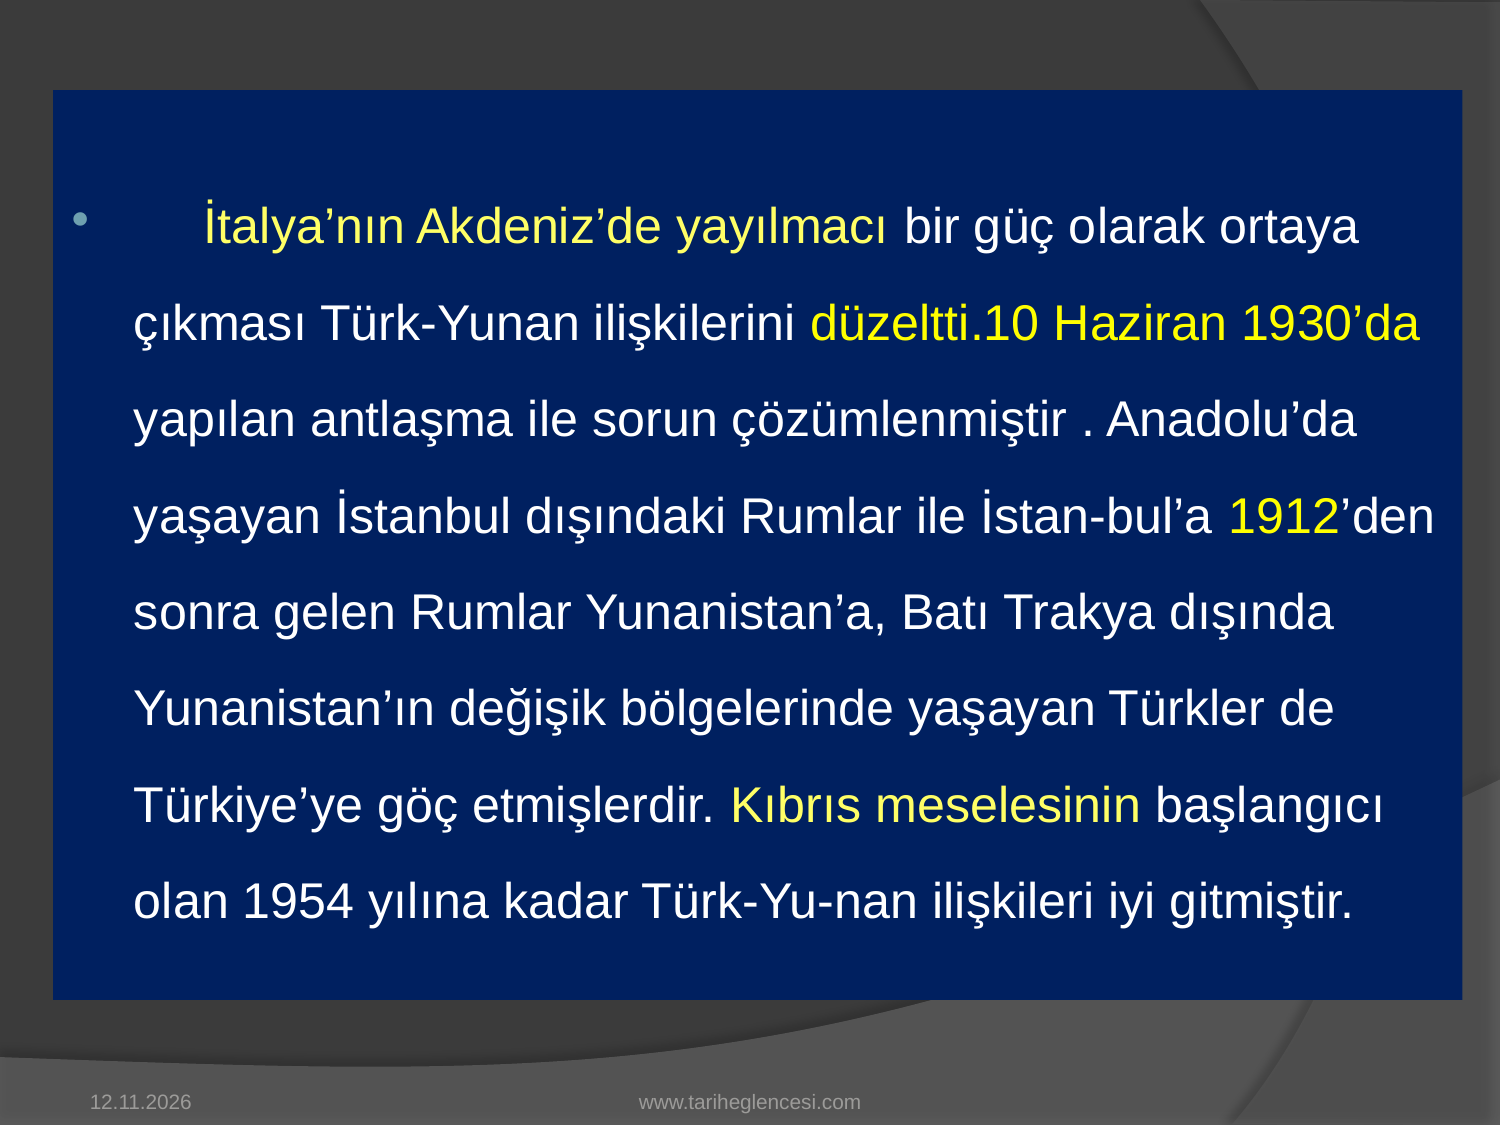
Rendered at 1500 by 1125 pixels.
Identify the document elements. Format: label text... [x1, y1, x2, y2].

footer www.tariheglencesi.com [512, 1053, 988, 1114]
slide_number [75, 1053, 425, 1114]
list İtalya’nın Akdeniz’de yayılmacı bir güç olarak ortaya çıkması Türk-Yunan ilişkilerini düzeltti.10 Haziran 1930’da yapılan antlaşma ile sorun çözümlenmiştir . Anadolu’da yaşayan İstanbul dışındaki Rumlar ile İstan-bul’a 1912’den sonra gelen Rumlar Yunanistan’a, Batı Trakya dışında Yunanistan’ın değişik bölgelerinde yaşayan Türkler de Türkiye’ye göç etmişlerdir. Kıbrıs meselesinin başlangıcı olan 1954 yılına kadar Türk-Yu-nan ilişkileri iyi gitmiştir. [53, 90, 1463, 1000]
